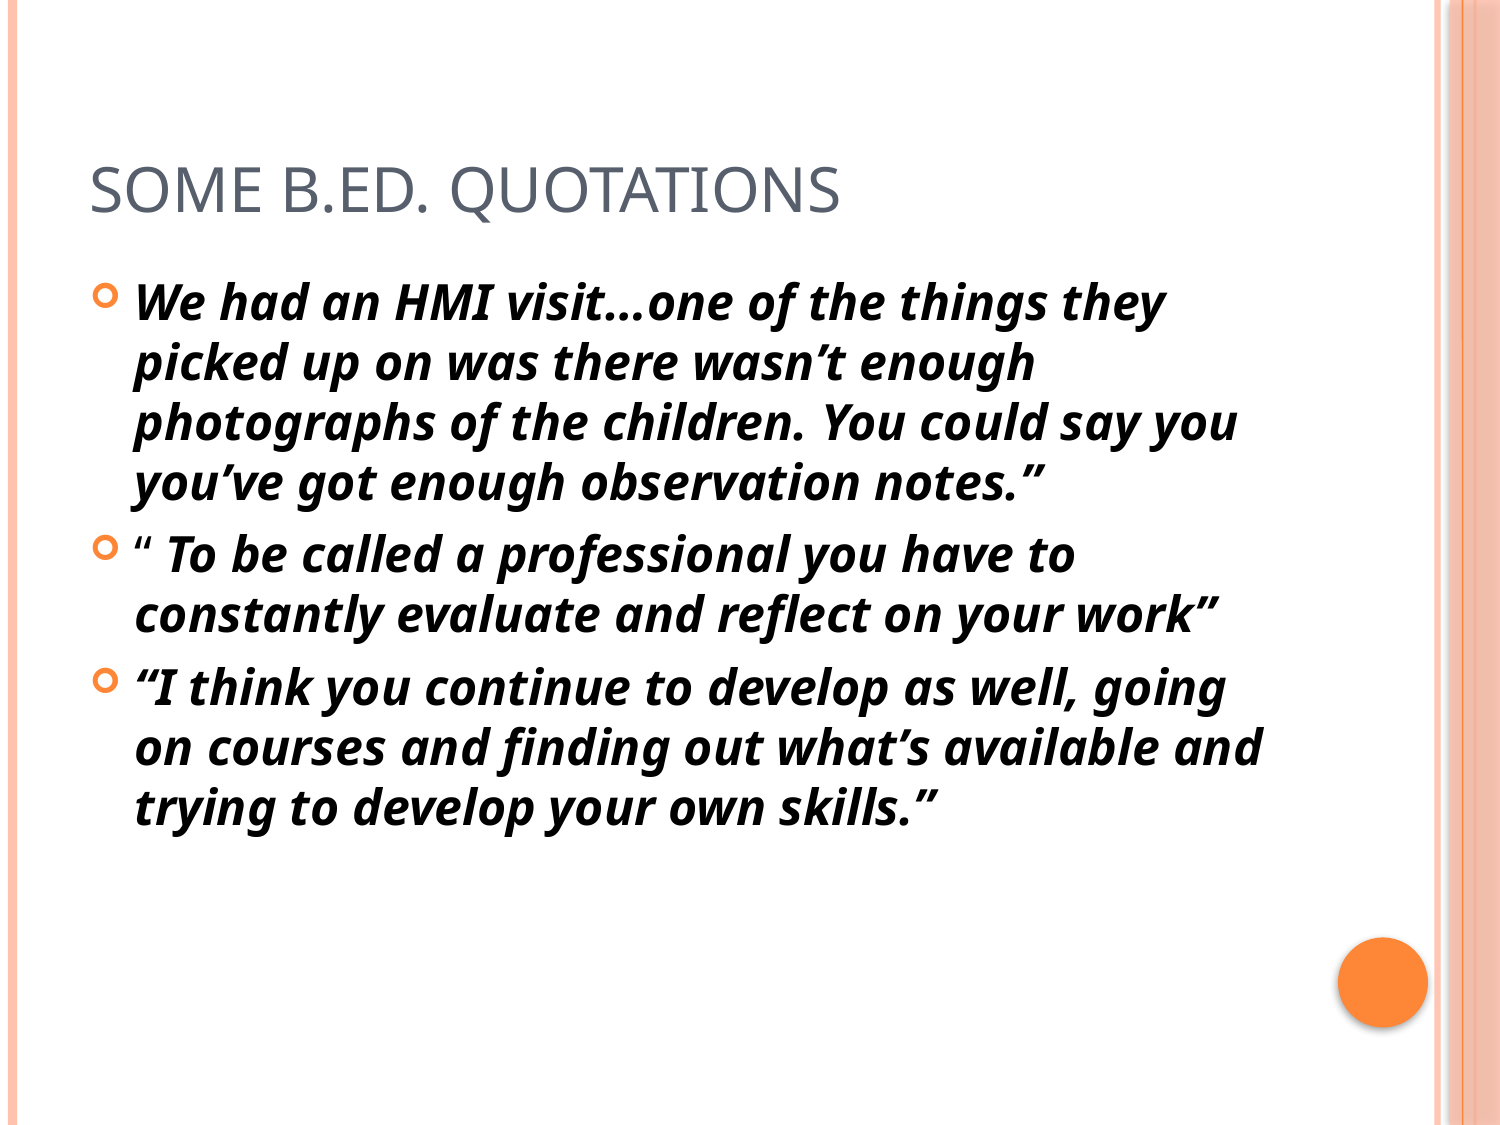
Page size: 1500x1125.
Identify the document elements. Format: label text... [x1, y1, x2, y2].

title Some B.Ed. Quotations [75, 45, 1300, 233]
list We had an HMI visit…one of the things they picked up on was there wasn’t enough photographs of the children. You could say you you’ve got enough observation notes.” “ To be called a professional you have to constantly evaluate and reflect on your work” “I think you continue to develop as well, going on courses and finding out what’s available and trying to develop your own skills.” [75, 262, 1300, 1062]
